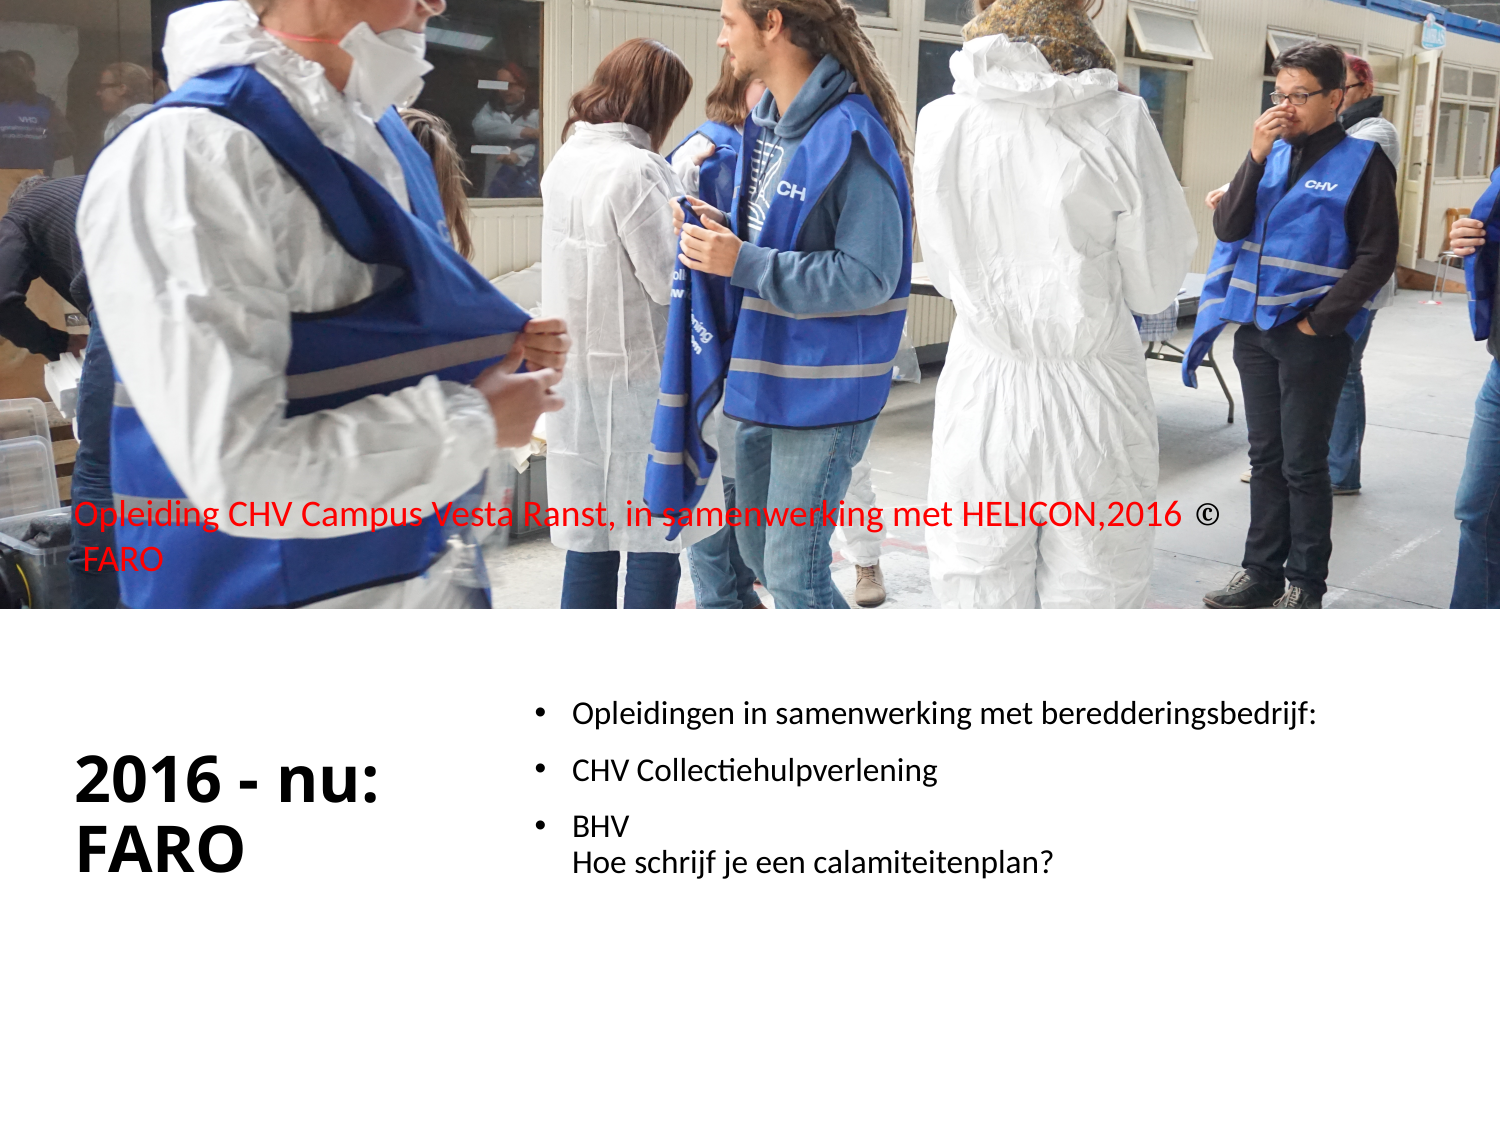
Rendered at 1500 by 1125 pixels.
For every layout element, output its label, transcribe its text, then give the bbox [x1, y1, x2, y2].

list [0, 0, 1500, 609]
list Opleidingen in samenwerking met beredderingsbedrijf: CHV Collectiehulpverlening BHV Hoe schrijf je een calamiteitenplan? [519, 615, 1441, 1018]
title 2016 - nu: FARO [59, 615, 464, 1018]
